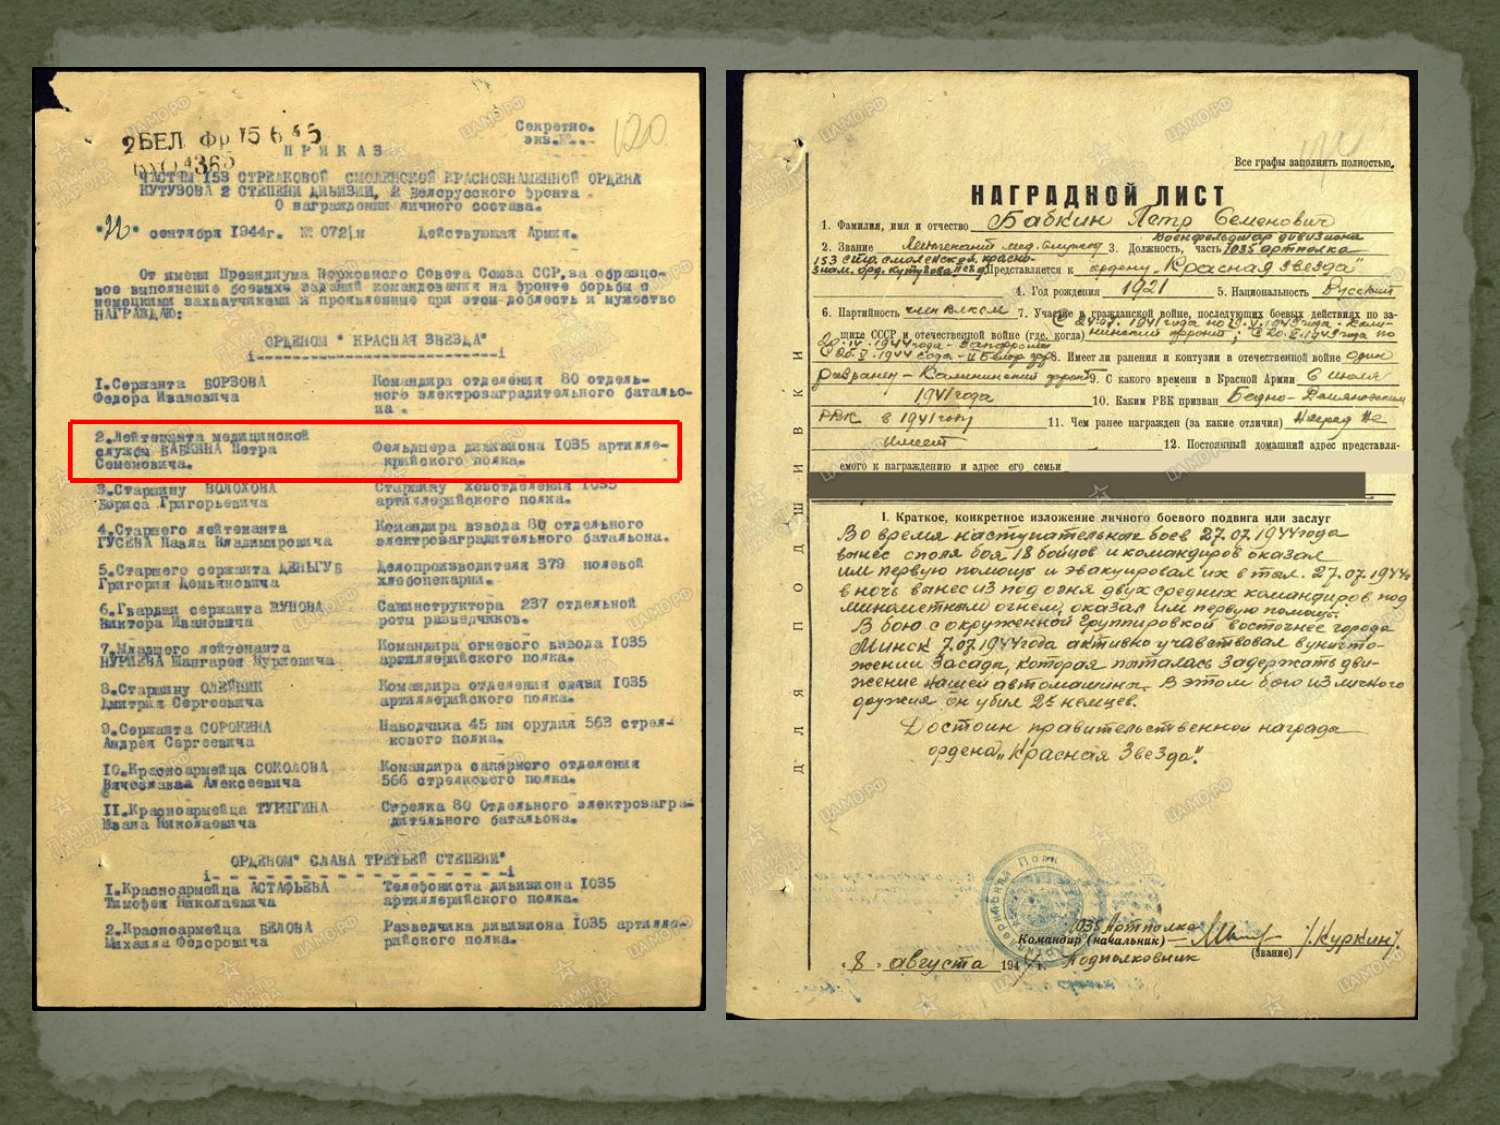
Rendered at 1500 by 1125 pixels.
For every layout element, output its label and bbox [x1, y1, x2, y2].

picture [34, 70, 704, 1009]
picture [726, 70, 1419, 1020]
